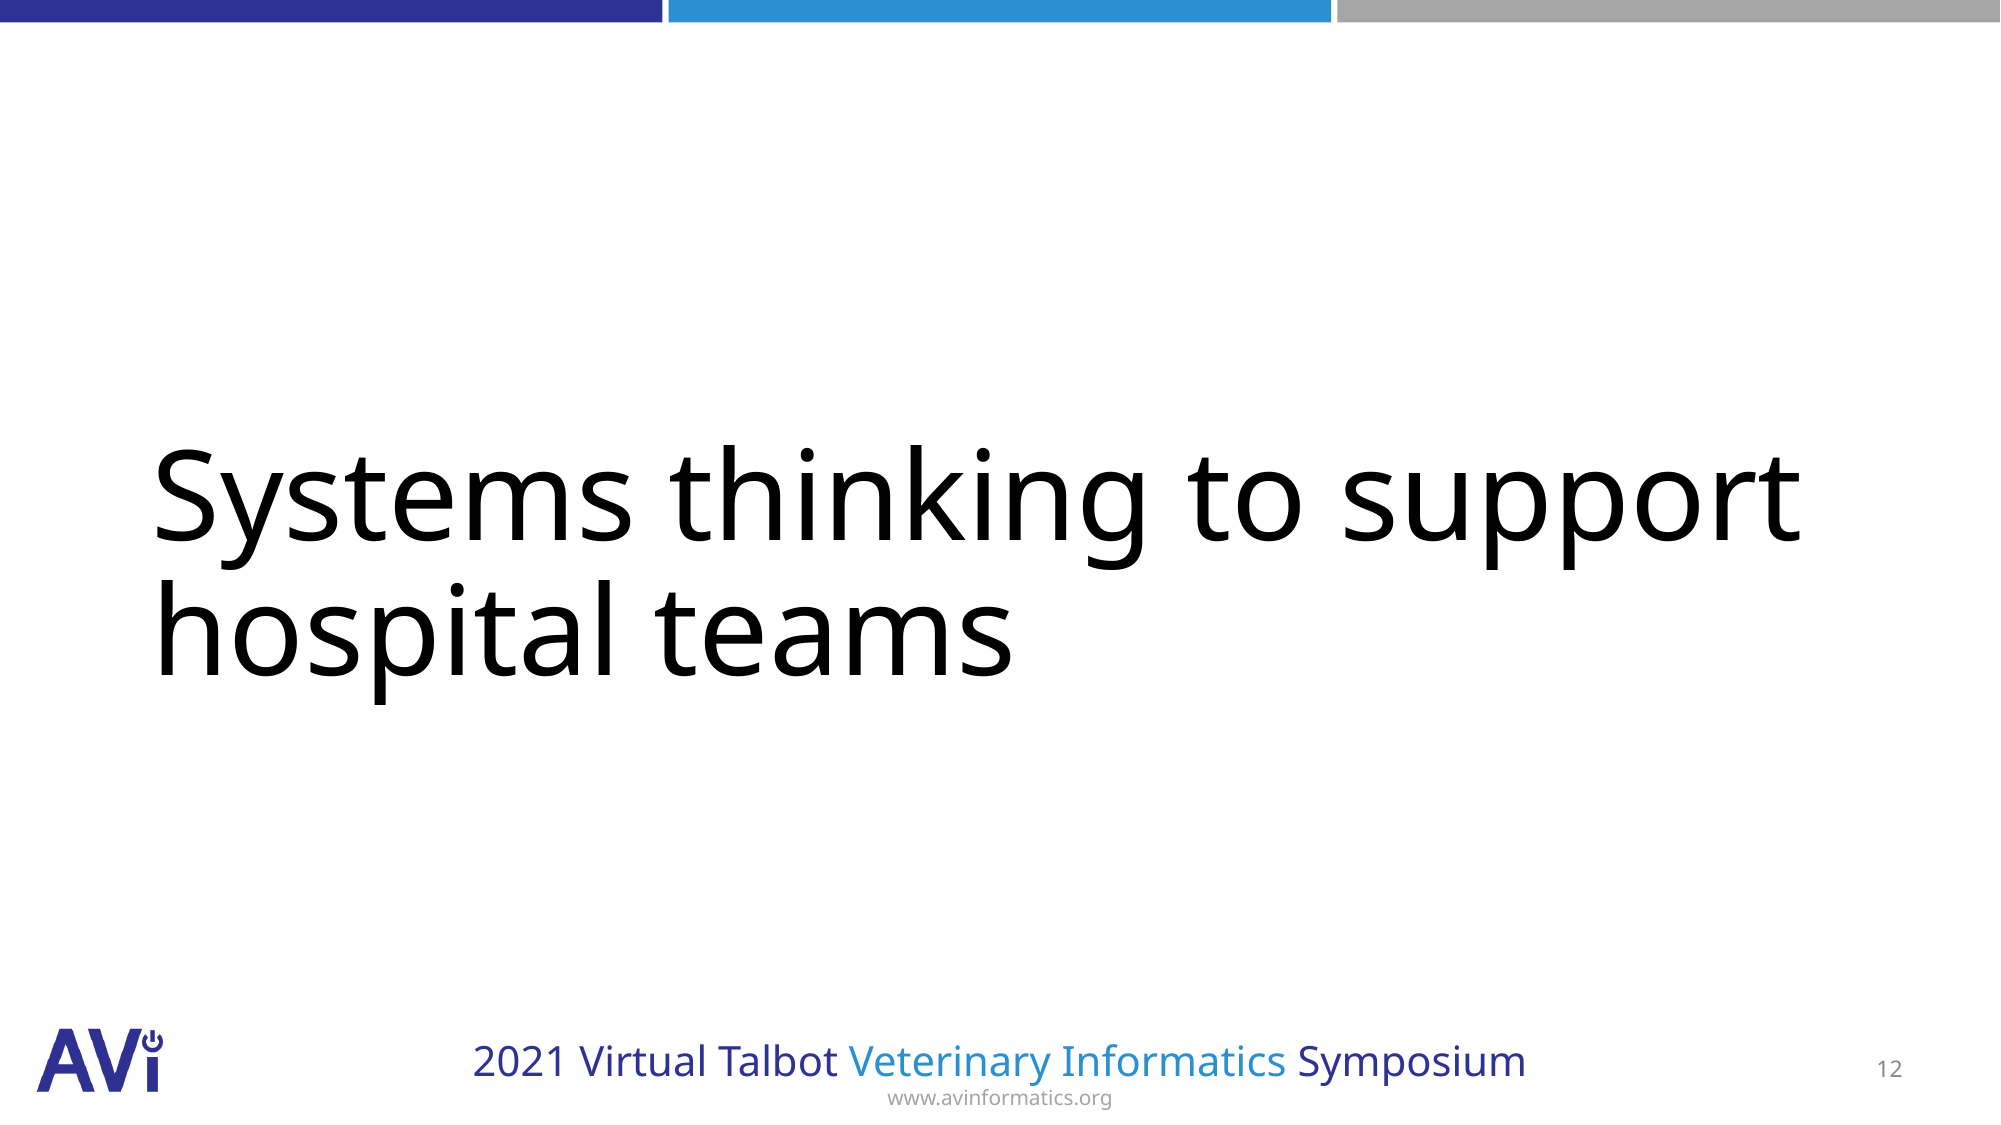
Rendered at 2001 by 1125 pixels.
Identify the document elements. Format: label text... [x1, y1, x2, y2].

title Systems thinking to support hospital teams [136, 242, 1862, 711]
slide_number 12 [1773, 1040, 1918, 1101]
picture [36, 1014, 165, 1104]
